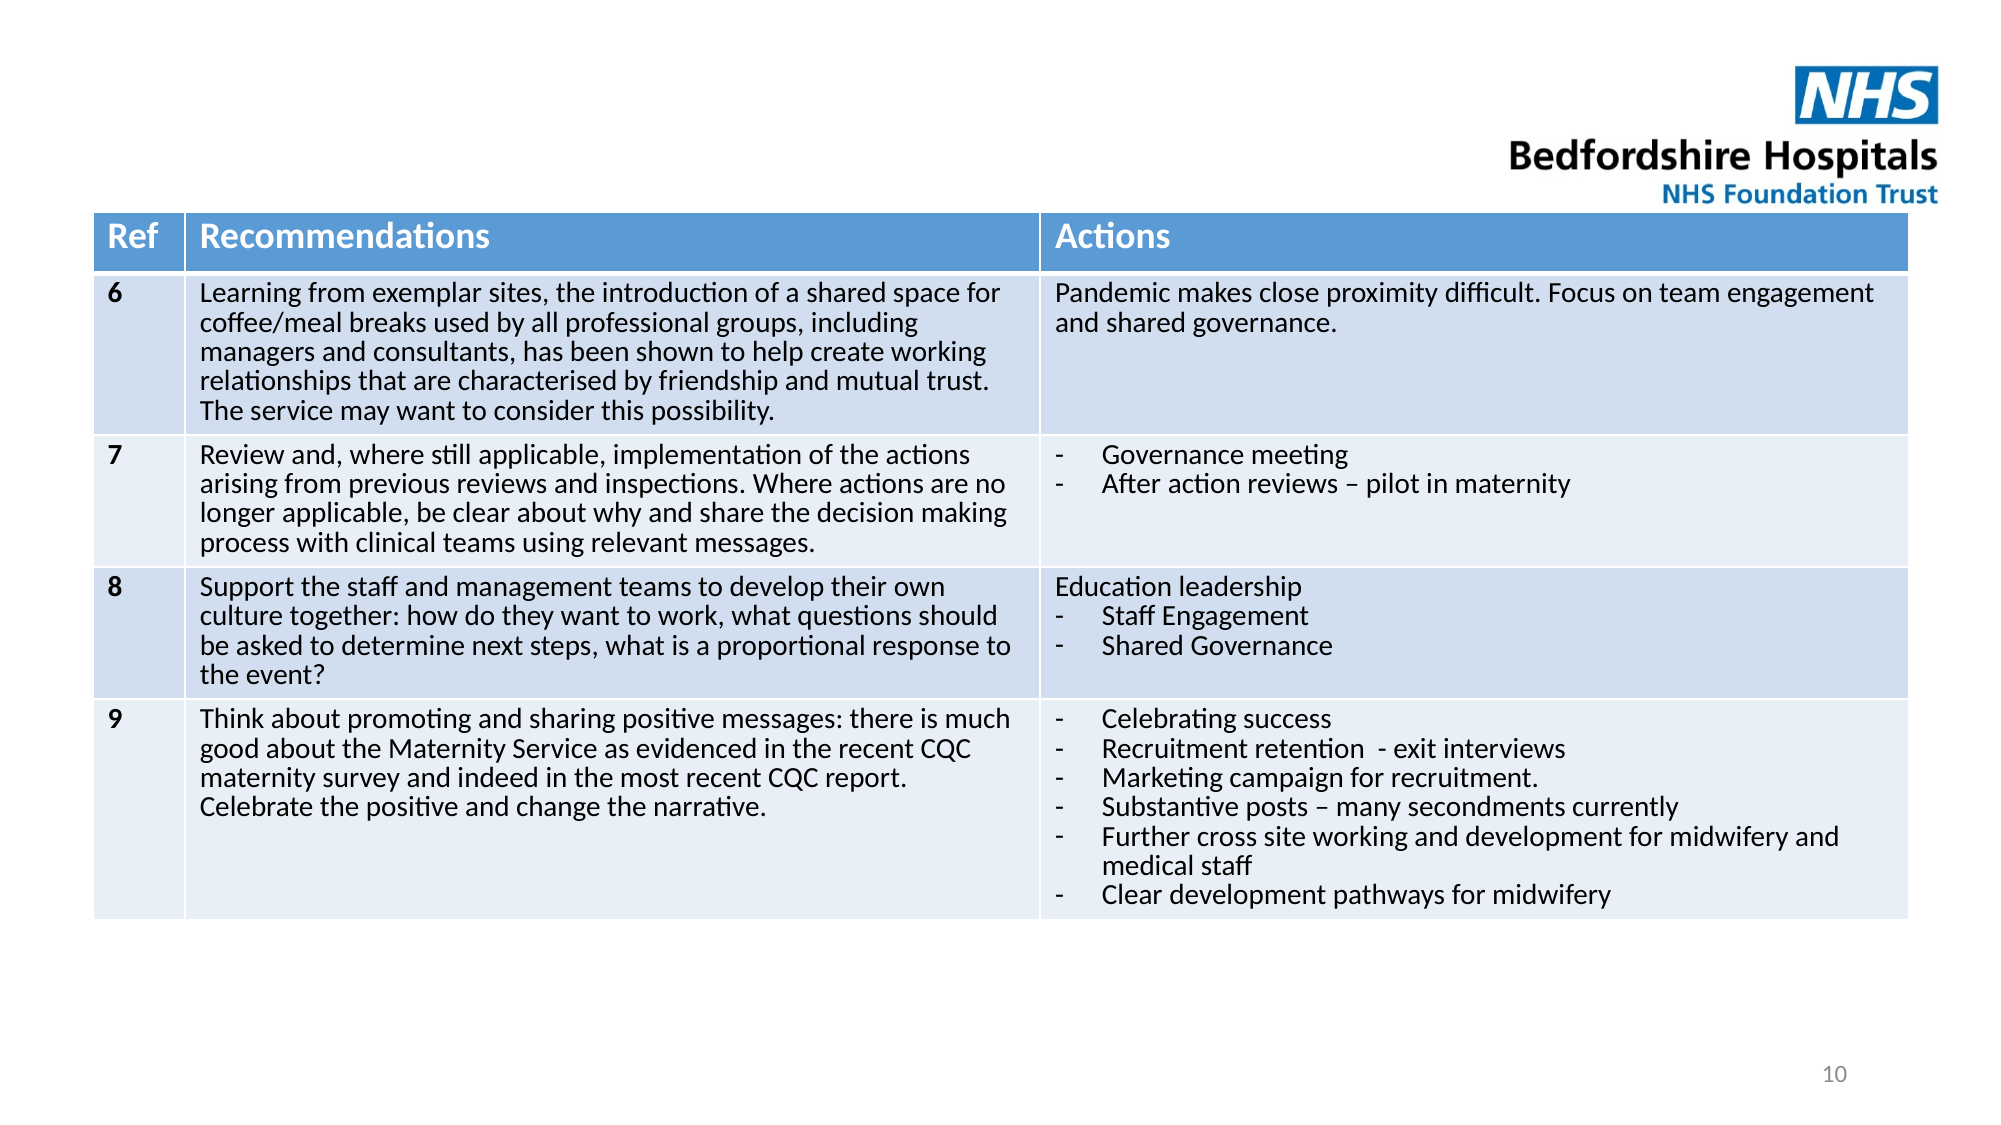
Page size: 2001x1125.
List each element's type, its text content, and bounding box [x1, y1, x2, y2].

table_header Ref [94, 213, 184, 271]
table_cell Governance meeting After action reviews – pilot in maternity [1041, 436, 1908, 566]
picture [1508, 62, 1942, 208]
table_cell Pandemic makes close proximity difficult. Focus on team engagement and shared governance. [1041, 276, 1908, 434]
table_cell 9 [94, 700, 184, 919]
table_cell 7 [94, 436, 184, 566]
table_header Recommendations [186, 213, 1039, 271]
table_header Actions [1041, 213, 1908, 271]
table_cell Learning from exemplar sites, the introduction of a shared space for coffee/meal breaks used by all professional groups, including managers and consultants, has been shown to help create working relationships that are characterised by friendship and mutual trust. The service may want to consider this possibility. [186, 276, 1039, 434]
table_cell Review and, where still applicable, implementation of the actions arising from previous reviews and inspections. Where actions are no longer applicable, be clear about why and share the decision making process with clinical teams using relevant messages. [186, 436, 1039, 566]
table_cell Support the staff and management teams to develop their own culture together: how do they want to work, what questions should be asked to determine next steps, what is a proportional response to the event? [186, 568, 1039, 698]
table_cell 8 [94, 568, 184, 698]
table_cell Think about promoting and sharing positive messages: there is much good about the Maternity Service as evidenced in the recent CQC maternity survey and indeed in the most recent CQC report. Celebrate the positive and change the narrative. [186, 700, 1039, 919]
table_cell Education leadership Staff Engagement Shared Governance [1041, 568, 1908, 698]
slide_number 10 [1412, 1042, 1863, 1103]
table_cell Celebrating success Recruitment retention - exit interviews Marketing campaign for recruitment. Substantive posts – many secondments currently Further cross site working and development for midwifery and medical staff Clear development pathways for midwifery [1041, 700, 1908, 919]
table_cell 6 [94, 276, 184, 434]
